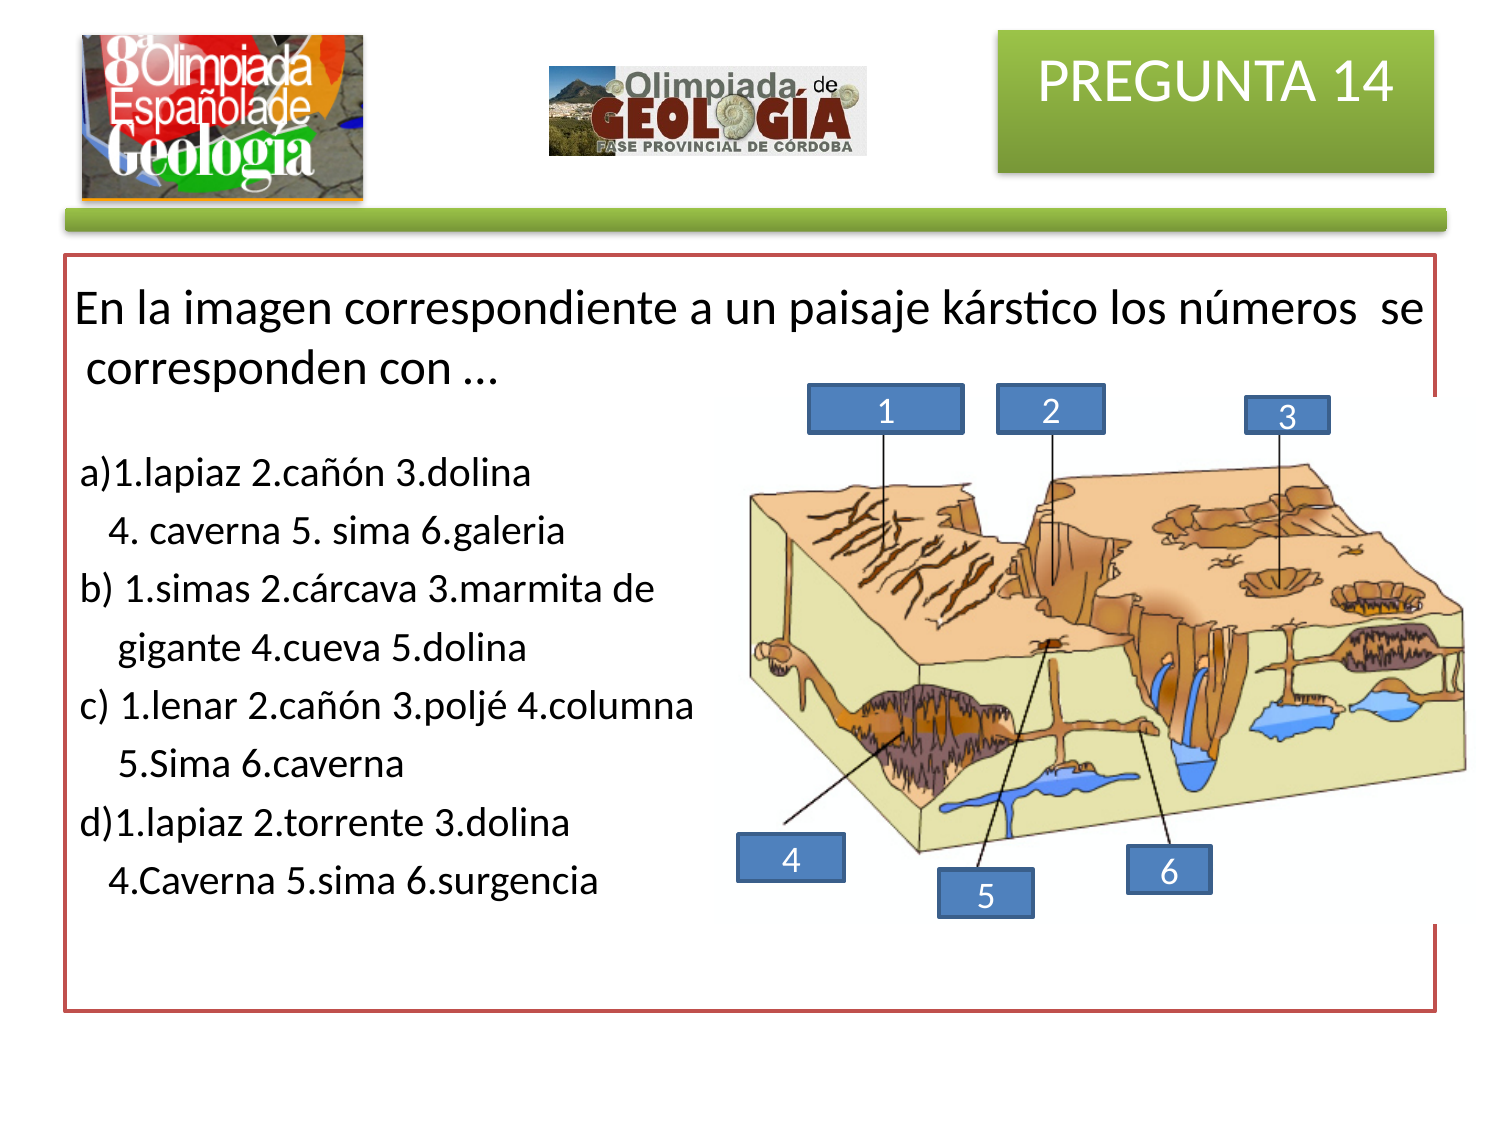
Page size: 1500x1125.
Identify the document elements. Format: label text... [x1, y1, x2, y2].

text_box a)1.lapiaz 2.cañón 3.dolina 4. caverna 5. sima 6.galeria b) 1.simas 2.cárcava 3.marmita de gigante 4.cueva 5.dolina c) 1.lenar 2.cañón 3.poljé 4.columna 5.Sima 6.caverna d)1.lapiaz 2.torrente 3.dolina 4.Caverna 5.sima 6.surgencia [63, 402, 1437, 1013]
text_box [64, 207, 1447, 232]
picture [714, 396, 1476, 924]
text_box a)1.lapiaz 2.cañón 3.dolina 4. caverna 5. sima 6.galeria b) 1.simas 2.cárcava 3.marmita de gigante 4.cueva 5.dolina c) 1.lenar 2.cañón 3.poljé 4.columna 5.Sima 6.caverna d)1.lapiaz 2.torrente 3.dolina 4.Caverna 5.sima 6.surgencia [63, 253, 1437, 267]
text_box En la imagen correspondiente a un paisaje kárstico los números se corresponden con … [59, 267, 1441, 402]
text_box PREGUNTA 14 [997, 30, 1435, 173]
picture [81, 34, 364, 201]
picture [548, 66, 867, 156]
